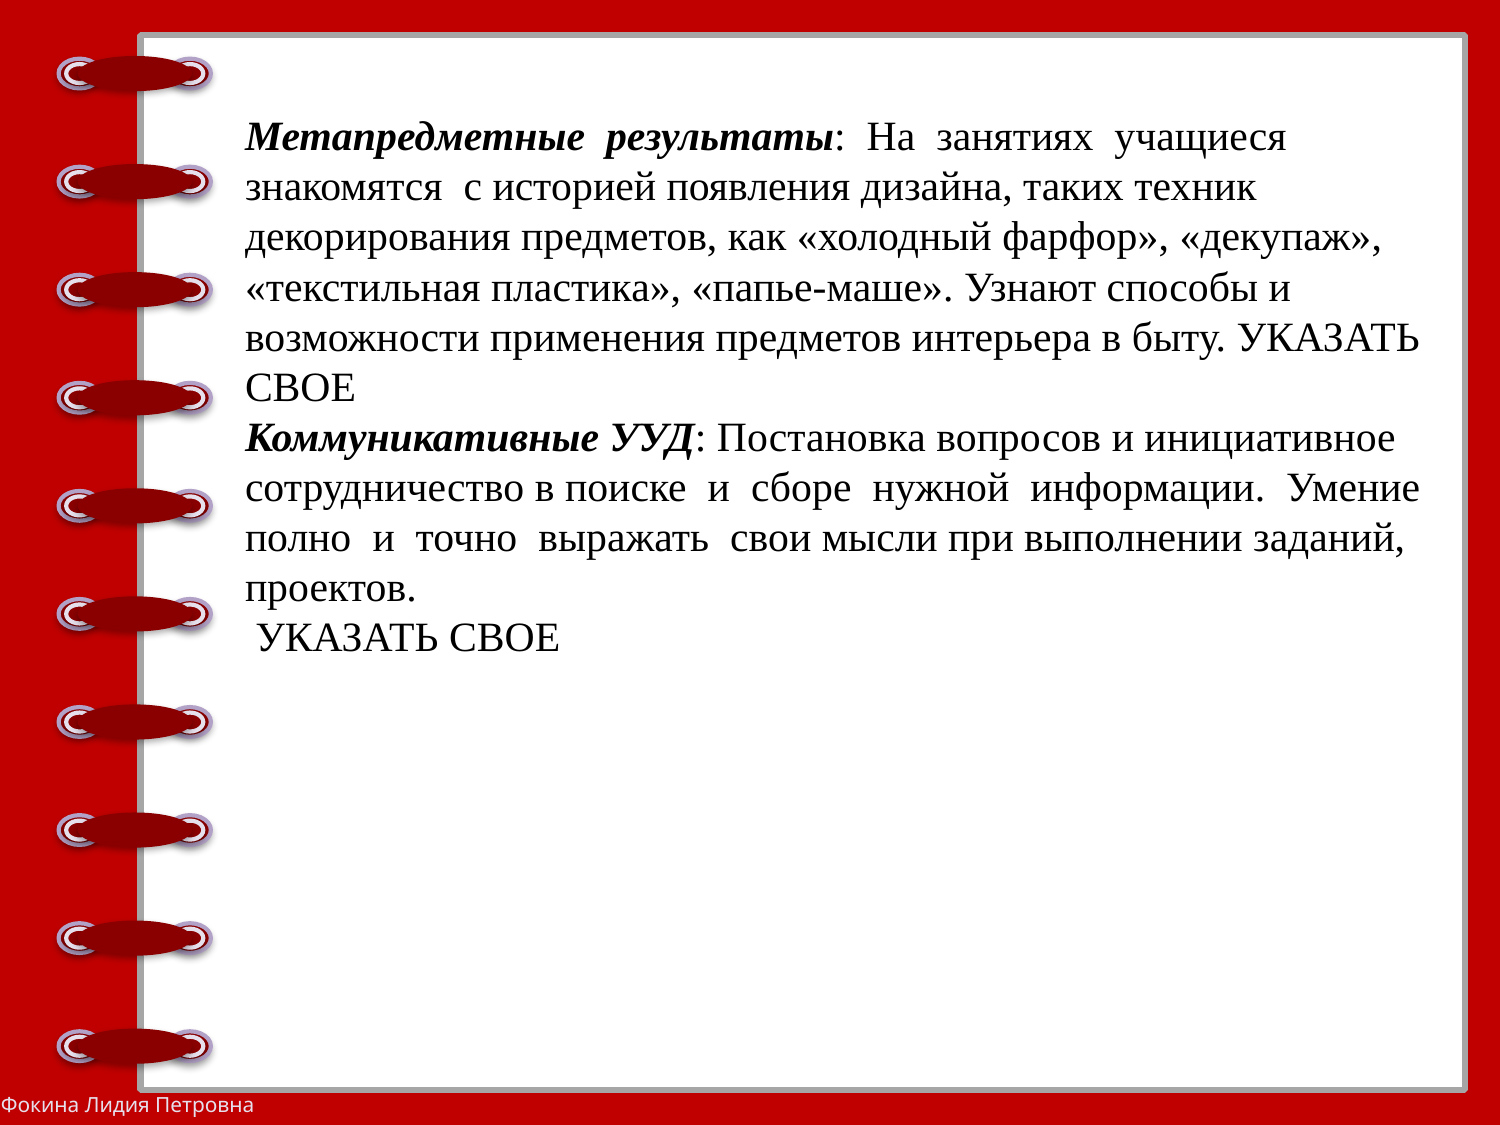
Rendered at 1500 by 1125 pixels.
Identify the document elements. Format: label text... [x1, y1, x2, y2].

text_box Метапредметные результаты: На занятиях учащиеся знакомятся с историей появления дизайна, таких техник декорирования предметов, как «холодный фарфор», «декупаж», «текстильная пластика», «папье-маше». Узнают способы и возможности применения предметов интерьера в быту. УКАЗАТЬ СВОЕ Коммуникативные УУД: Постановка вопросов и инициативное сотрудничество в поиске и сборе нужной информации. Умение полно и точно выражать свои мысли при выполнении заданий, проектов. УКАЗАТЬ СВОЕ [230, 101, 1447, 710]
